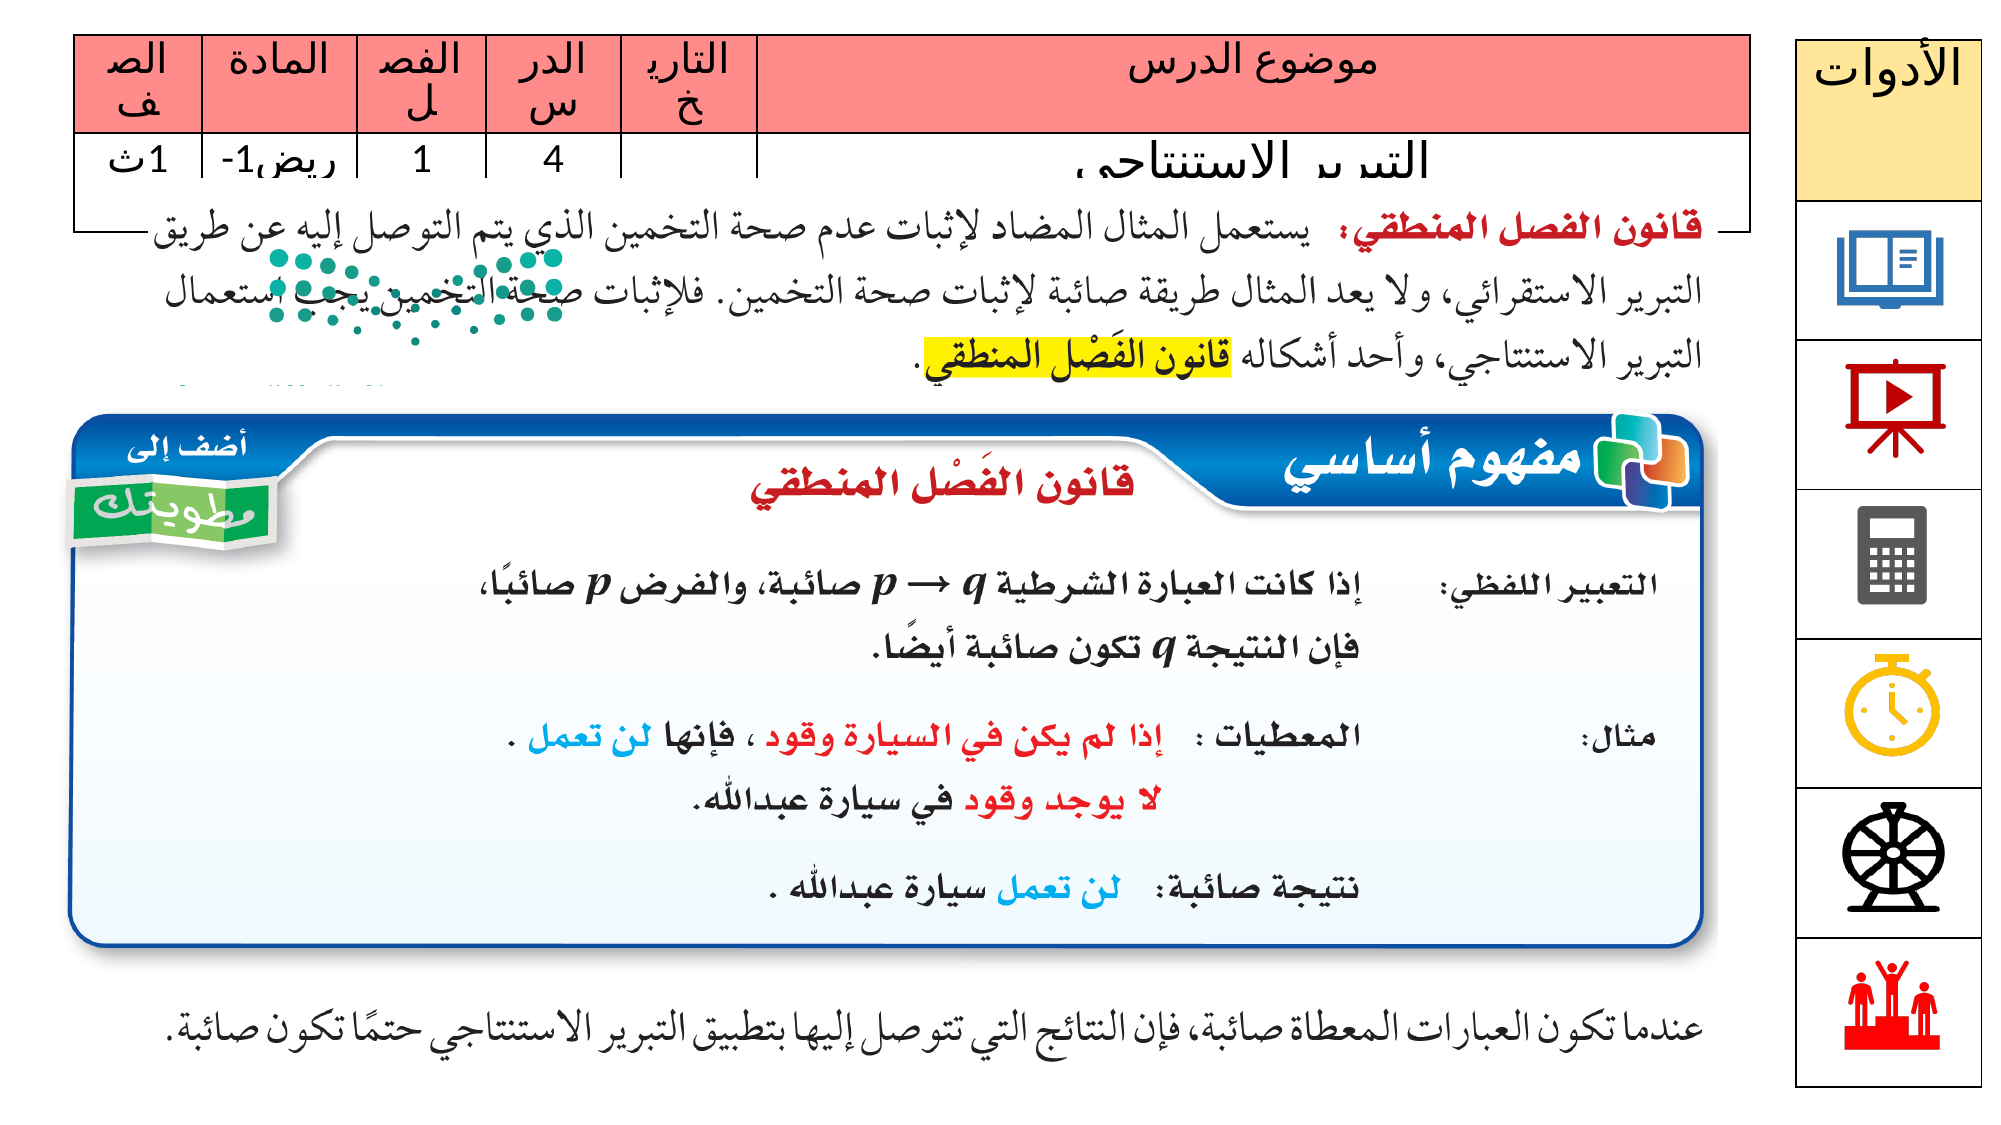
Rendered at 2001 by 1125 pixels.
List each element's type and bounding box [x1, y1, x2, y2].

picture [1827, 802, 1961, 912]
picture [1832, 344, 1959, 471]
picture [1825, 642, 1959, 768]
picture [1832, 211, 1948, 327]
picture [1835, 948, 1949, 1062]
picture [1833, 496, 1951, 614]
picture [55, 178, 1718, 1069]
